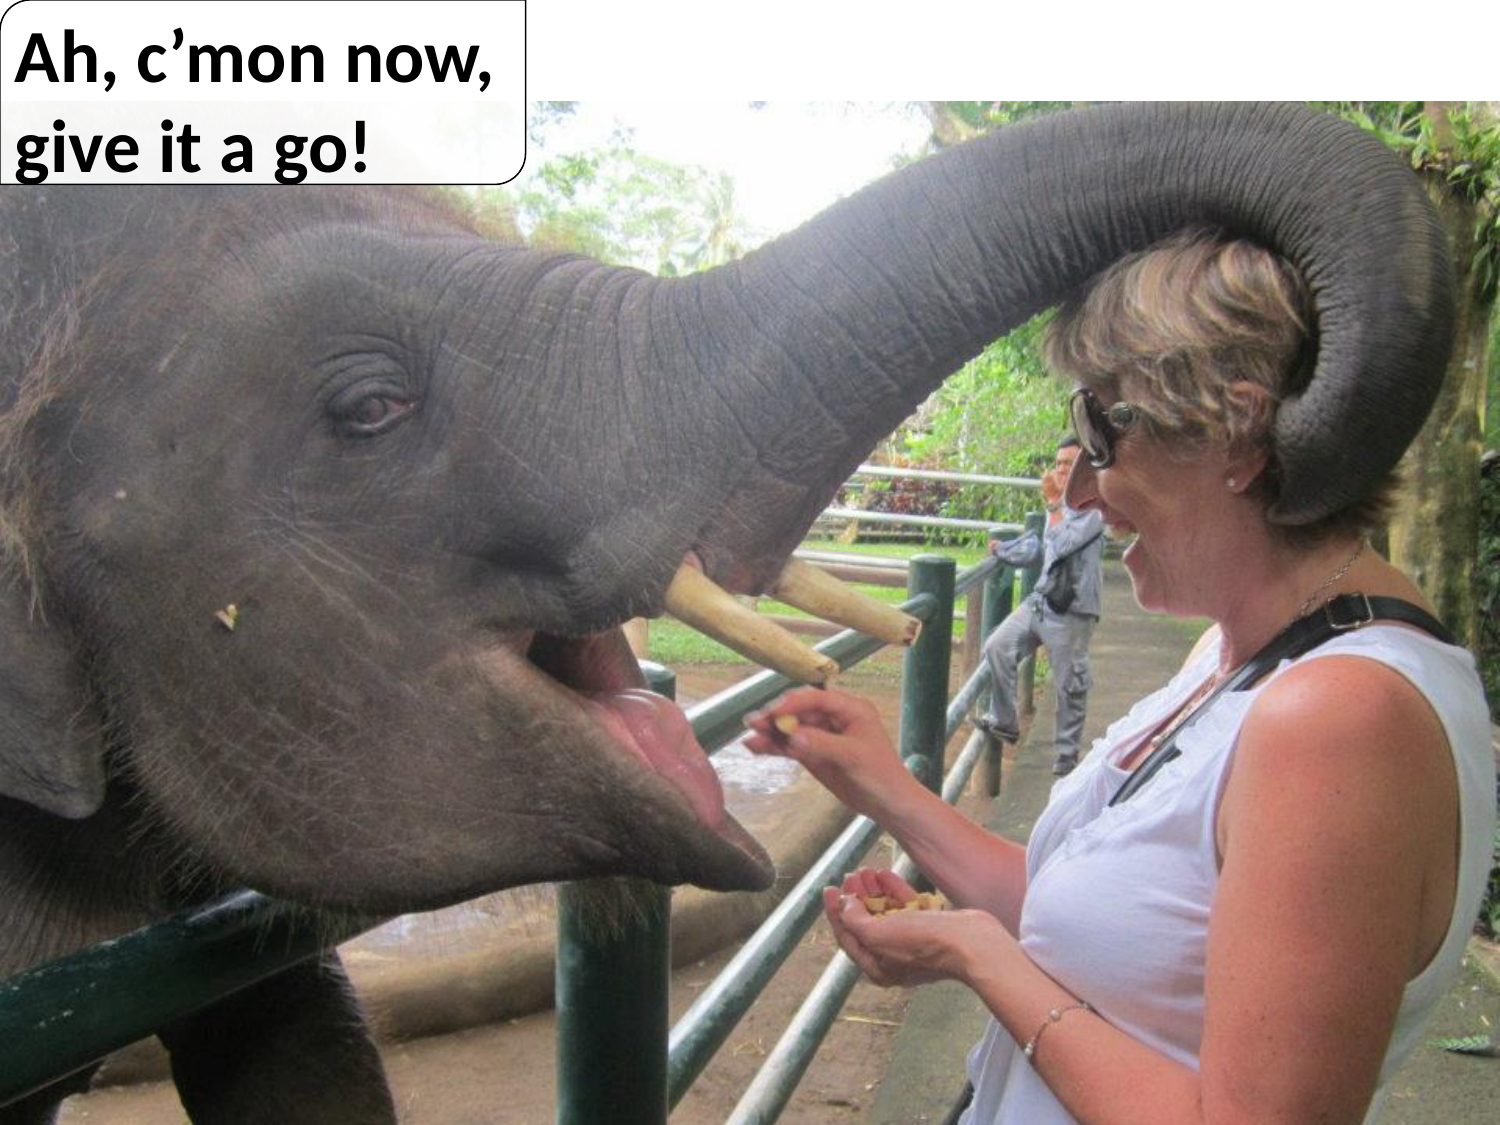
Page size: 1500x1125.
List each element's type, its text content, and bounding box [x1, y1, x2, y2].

text_box Ah, c’mon now, give it a go! [0, 0, 514, 101]
text_box [514, 0, 526, 100]
picture [0, 101, 1500, 1125]
